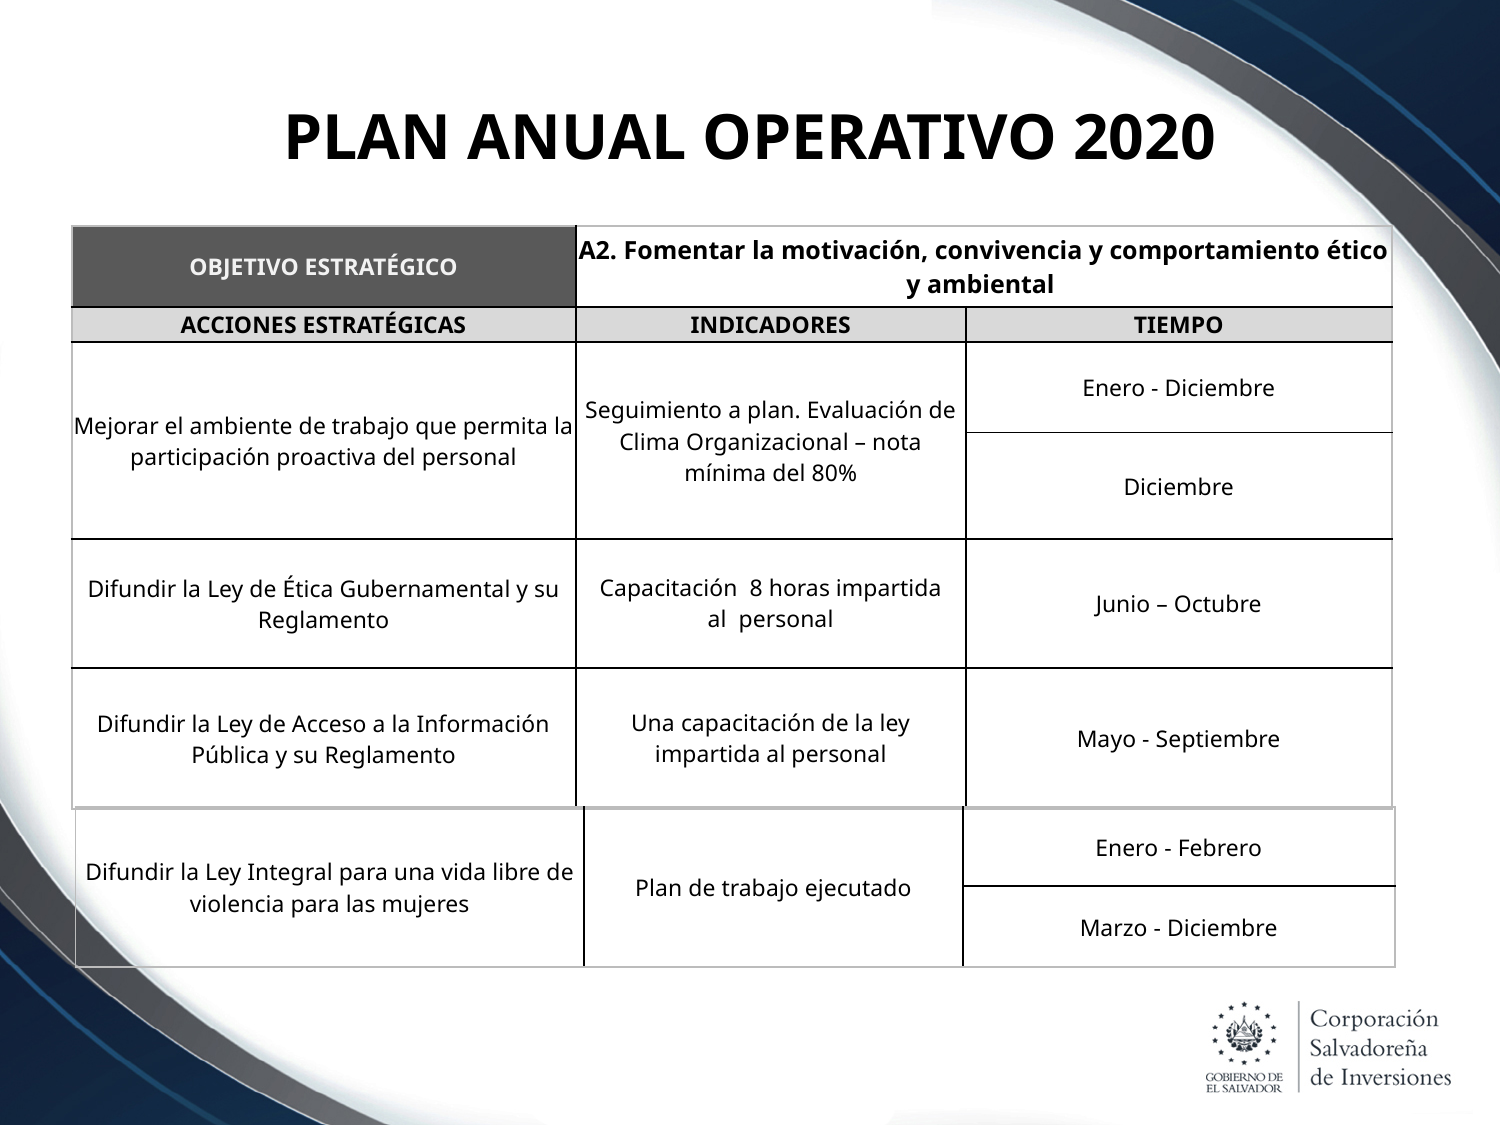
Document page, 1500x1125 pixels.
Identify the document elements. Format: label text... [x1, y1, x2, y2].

table_cell Diciembre [967, 433, 1391, 538]
table_header Plan de trabajo ejecutado [585, 808, 962, 966]
table_cell Junio – Octubre [967, 540, 1391, 667]
table_cell Una capacitación de la ley impartida al personal [577, 669, 965, 806]
table_cell Capacitación 8 horas impartida al personal [577, 540, 965, 667]
table_cell TIEMPO [967, 308, 1391, 341]
table_cell INDICADORES [577, 308, 965, 341]
table_cell Mejorar el ambiente de trabajo que permita la participación proactiva del personal [73, 343, 575, 538]
table_cell Mayo - Septiembre [967, 669, 1391, 806]
table_cell Difundir la Ley de Ética Gubernamental y su Reglamento [73, 540, 575, 667]
table_cell Difundir la Ley de Acceso a la Información Pública y su Reglamento [73, 669, 575, 808]
table_header Difundir la Ley Integral para una vida libre de violencia para las mujeres [76, 808, 583, 966]
table_header OBJETIVO ESTRATÉGICO [73, 227, 575, 306]
table_cell Seguimiento a plan. Evaluación de Clima Organizacional – nota mínima del 80% [577, 343, 965, 538]
title PLAN ANUAL OPERATIVO 2020 [75, 40, 1425, 229]
table_cell ACCIONES ESTRATÉGICAS [73, 308, 575, 341]
table_cell Marzo - Diciembre [964, 887, 1394, 966]
table_header Enero - Febrero [964, 808, 1394, 885]
picture [0, 0, 1500, 1125]
table_header A2. Fomentar la motivación, convivencia y comportamiento ético y ambiental [577, 227, 1391, 306]
table_cell Enero - Diciembre [967, 343, 1391, 432]
